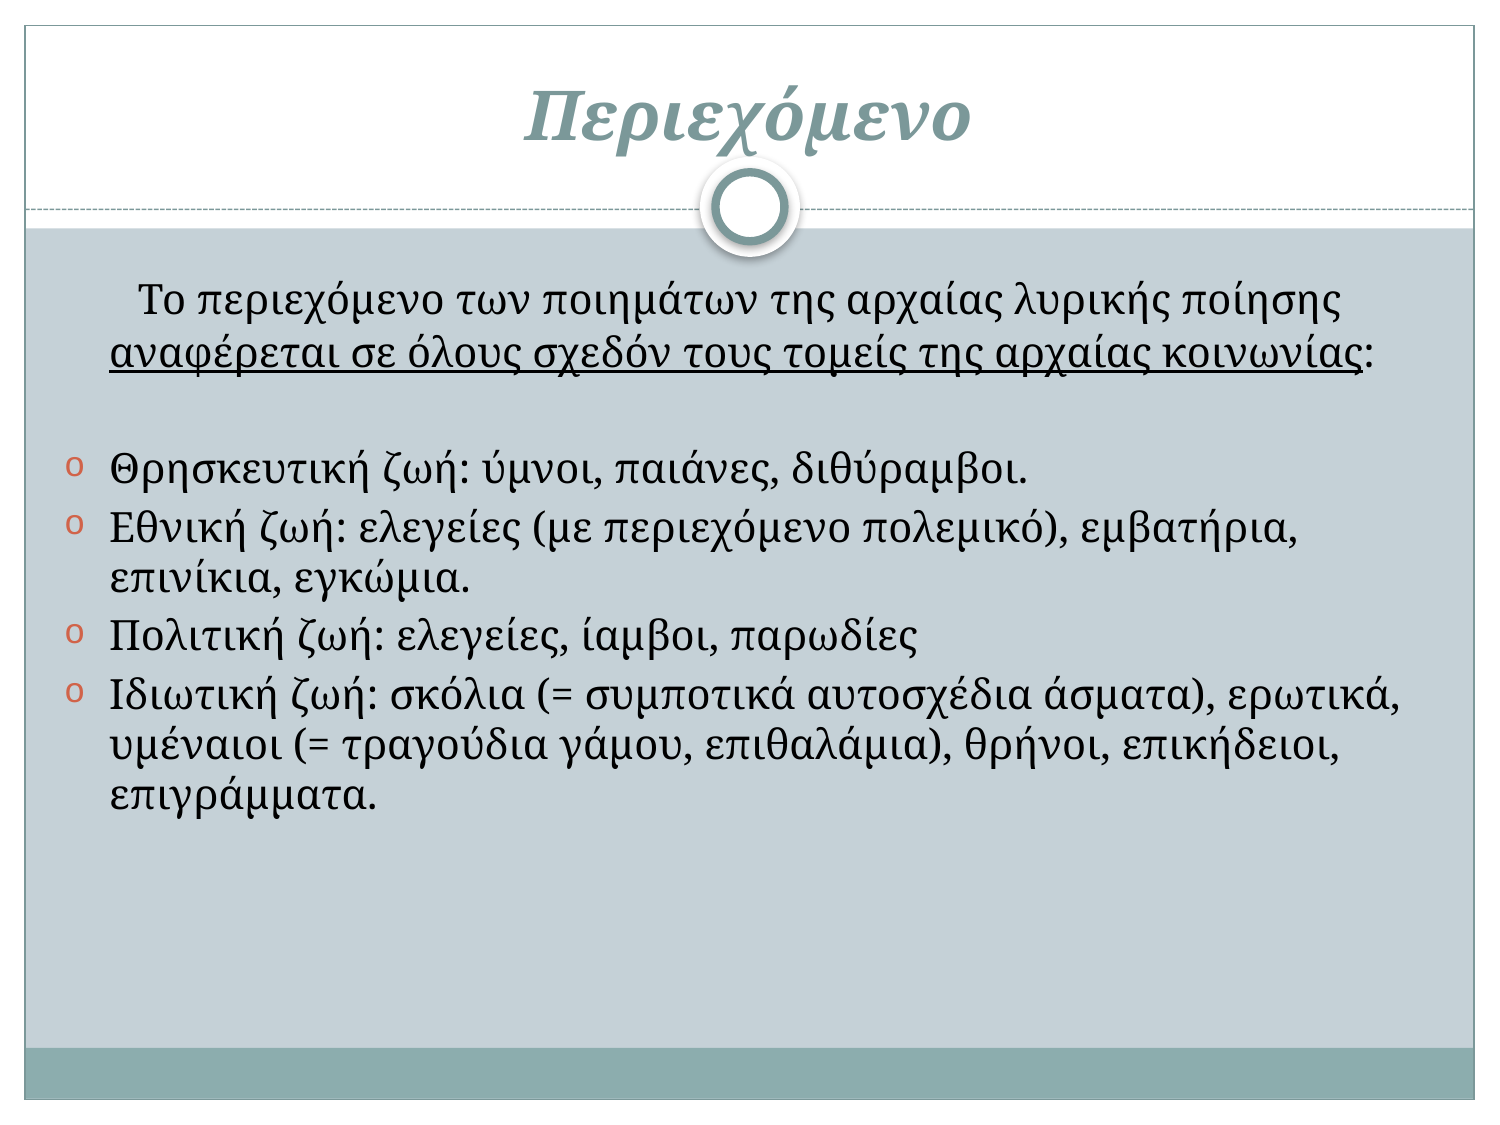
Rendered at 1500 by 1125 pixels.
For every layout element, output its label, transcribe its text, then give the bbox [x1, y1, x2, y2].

list Το περιεχόμενο των ποιημάτων της αρχαίας λυρικής ποίησης αναφέρεται σε όλους σχεδόν τους τομείς της αρχαίας κοινωνίας: Θρησκευτική ζωή: ύμνοι, παιάνες, διθύραμβοι. Εθνική ζωή: ελεγείες (με περιεχόμενο πολεμικό), εμβατήρια, επινίκια, εγκώμια. Πολιτική ζωή: ελεγείες, ίαμβοι, παρωδίες Ιδιωτική ζωή: σκόλια (= συμποτικά αυτοσχέδια άσματα), ερωτικά, υμέναιοι (= τραγούδια γάμου, επιθαλάμια), θρήνοι, επικήδειοι, επιγράμματα. [49, 250, 1445, 1001]
title Περιεχόμενο [49, 37, 1450, 162]
